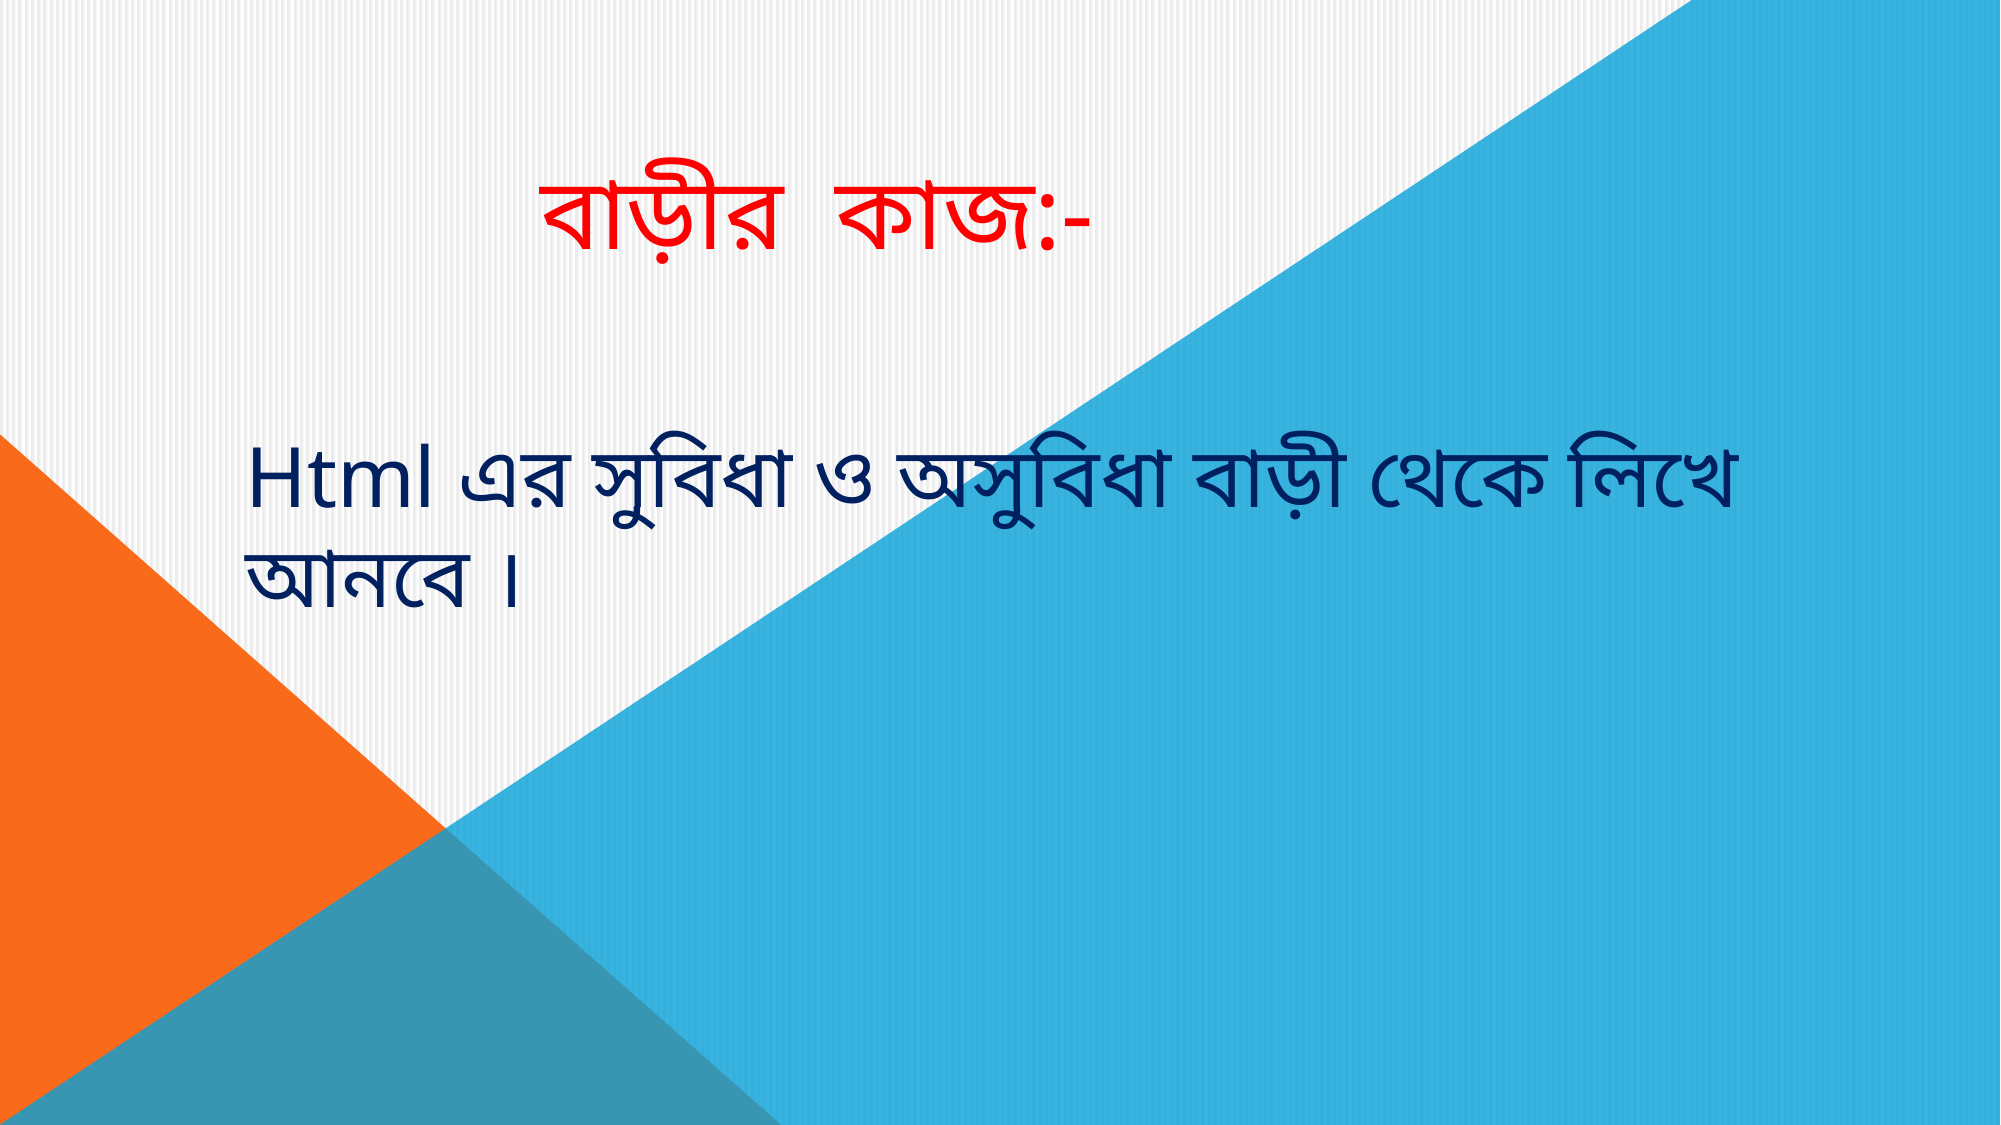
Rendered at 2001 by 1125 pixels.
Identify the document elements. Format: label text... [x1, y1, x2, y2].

title বাড়ীর কাজ:- [525, 158, 1383, 272]
text_box Html এর সুবিধা ও অসুবিধা বাড়ী থেকে লিখে আনবে । [230, 416, 1774, 632]
